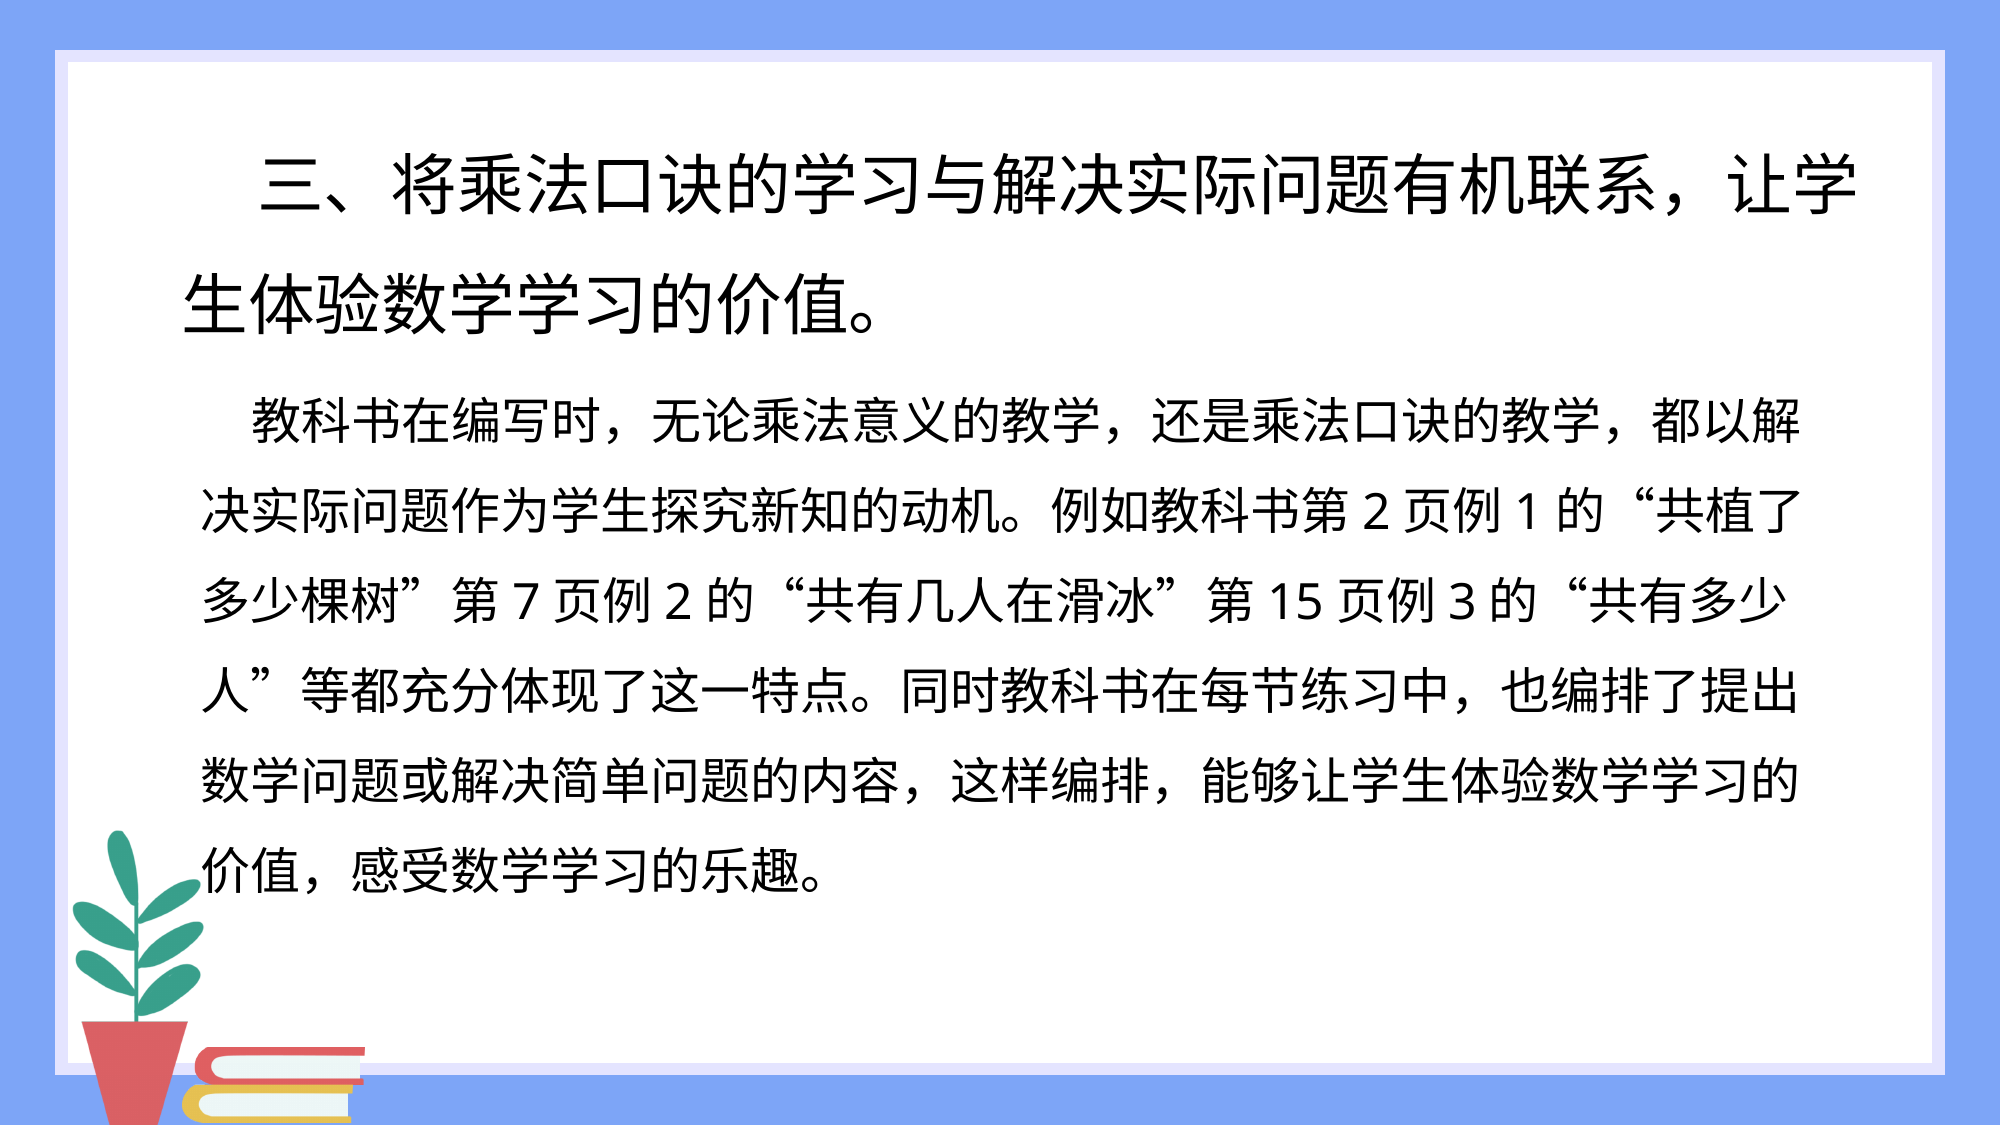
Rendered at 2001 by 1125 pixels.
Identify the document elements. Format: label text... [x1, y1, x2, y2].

text_box 三、将乘法口诀的学习与解决实际问题有机联系，让学生体验数学学习的价值。 [166, 95, 1910, 350]
text_box 教科书在编写时，无论乘法意义的教学，还是乘法口诀的教学，都以解决实际问题作为学生探究新知的动机。例如教科书第2页例1的“共植了多少棵树”第7页例2的“共有几人在滑冰”第15页例3的“共有多少人”等都充分体现了这一特点。同时教科书在每节练习中，也编排了提出数学问题或解决简单问题的内容，这样编排，能够让学生体验数学学习的价值，感受数学学习的乐趣。 [185, 352, 1856, 908]
picture [72, 830, 365, 1125]
